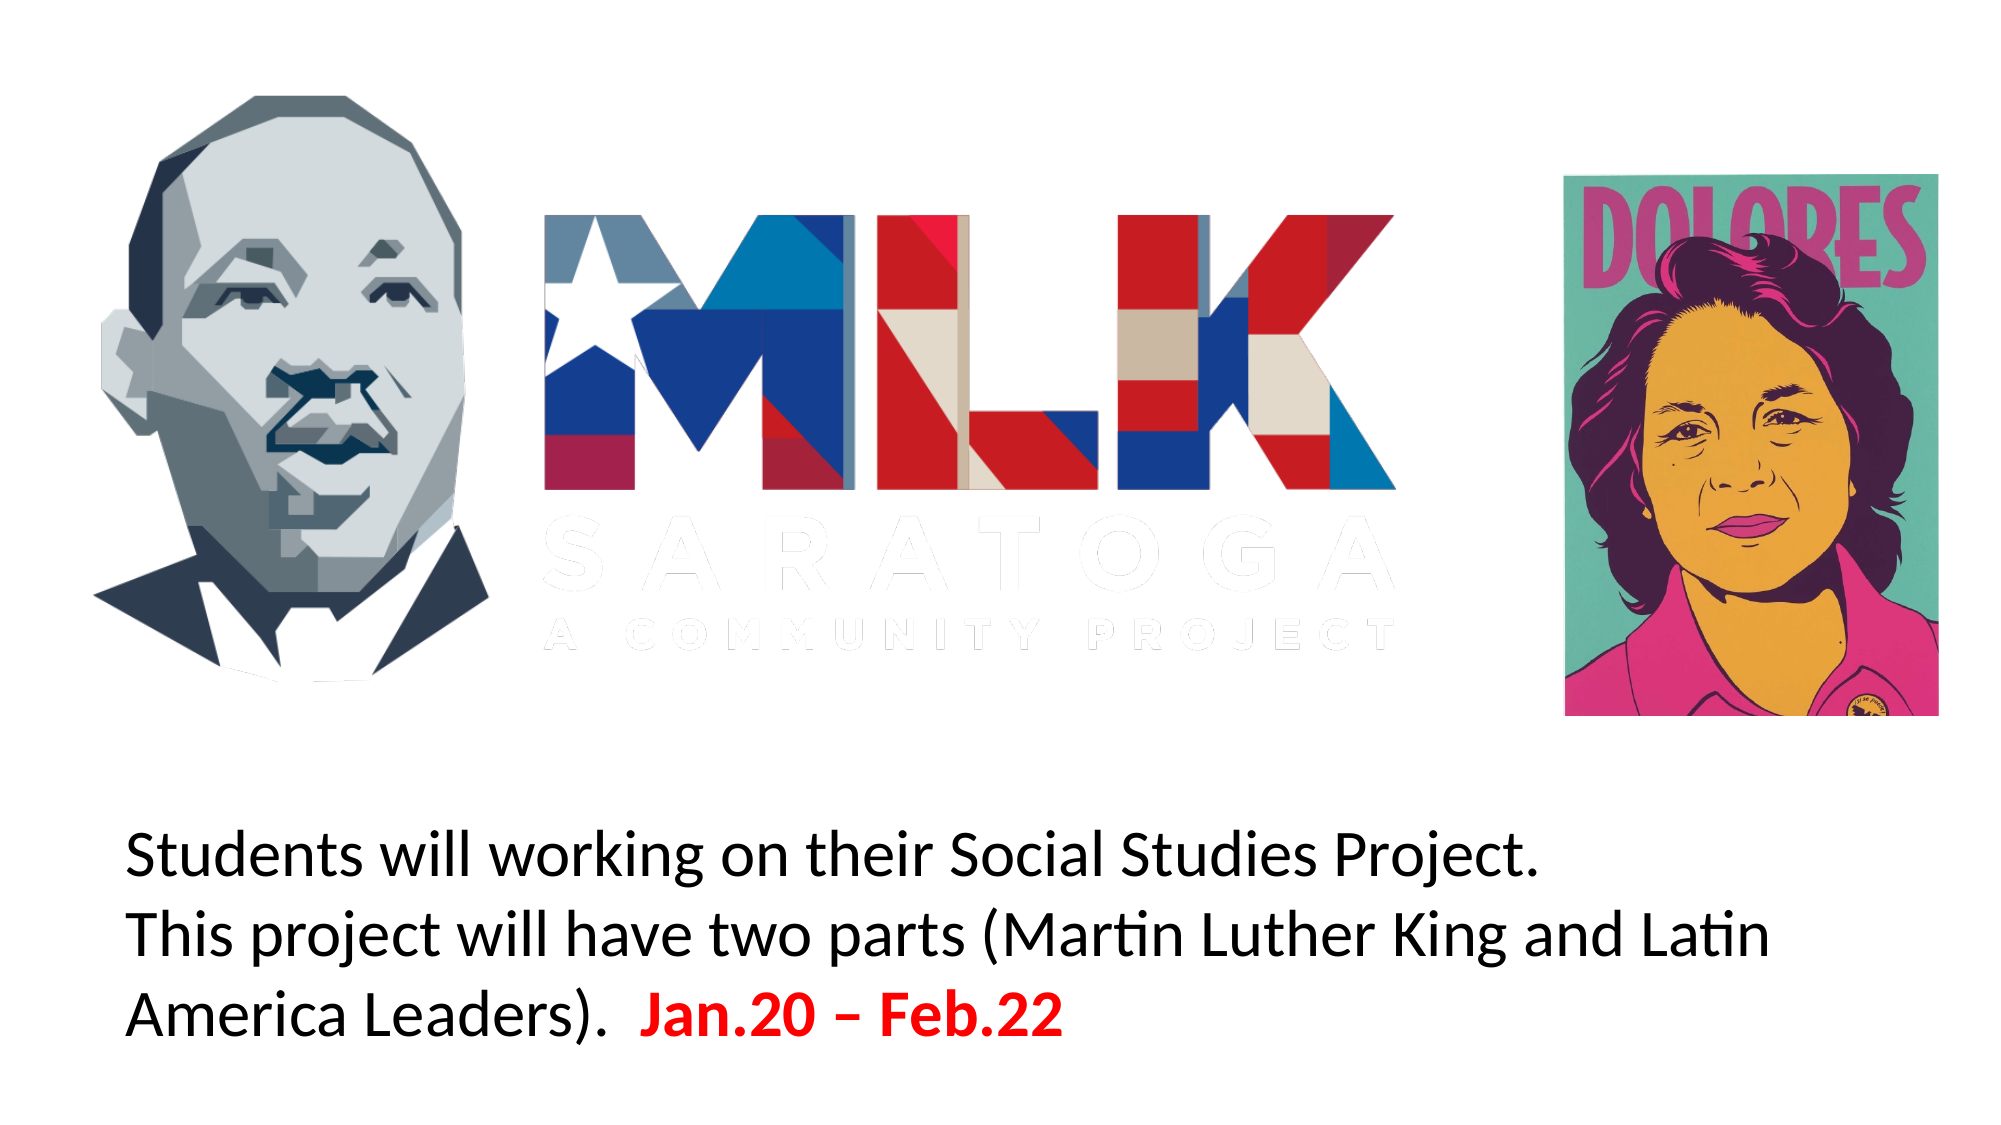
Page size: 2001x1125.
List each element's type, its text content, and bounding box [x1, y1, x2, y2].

picture [93, 64, 1396, 716]
picture [1563, 174, 1939, 716]
text_box Students will working on their Social Studies Project. This project will have two parts (Martin Luther King and Latin America Leaders). Jan.20 – Feb.22 [111, 802, 1810, 1058]
